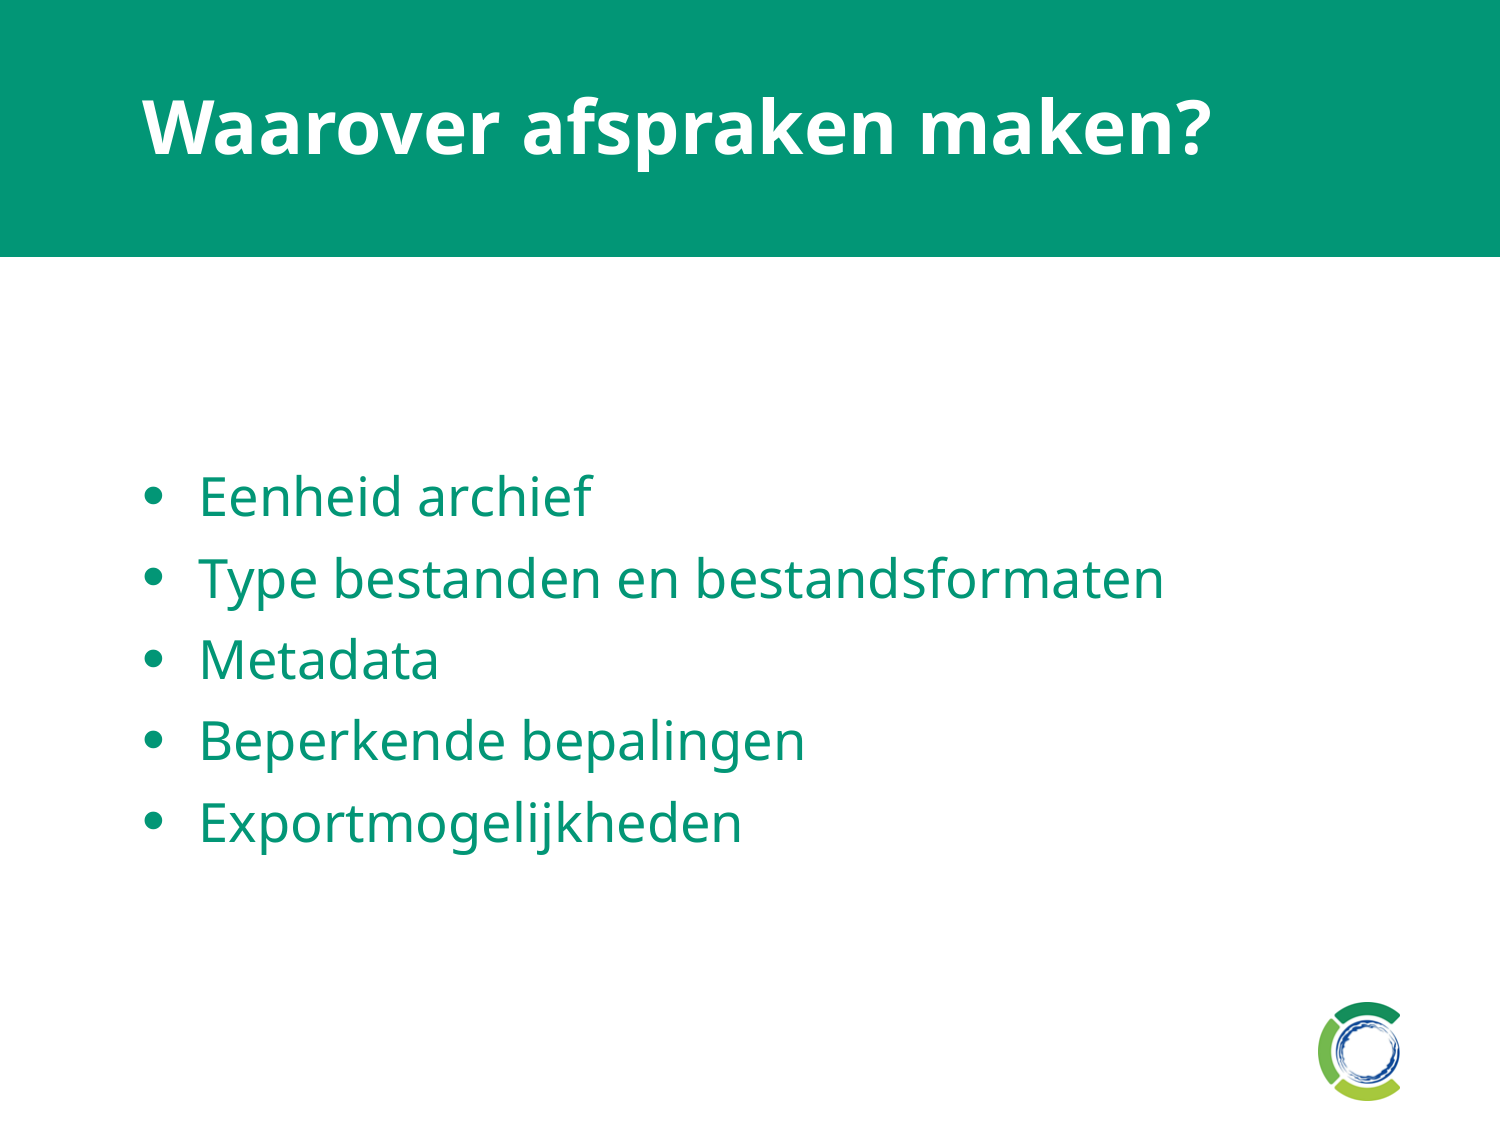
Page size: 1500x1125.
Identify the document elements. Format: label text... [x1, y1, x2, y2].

picture [0, 0, 1500, 257]
picture [0, 1002, 1500, 1125]
list Eenheid archief Type bestanden en bestandsformaten Metadata Beperkende bepalingen Exportmogelijkheden [142, 299, 1354, 1000]
